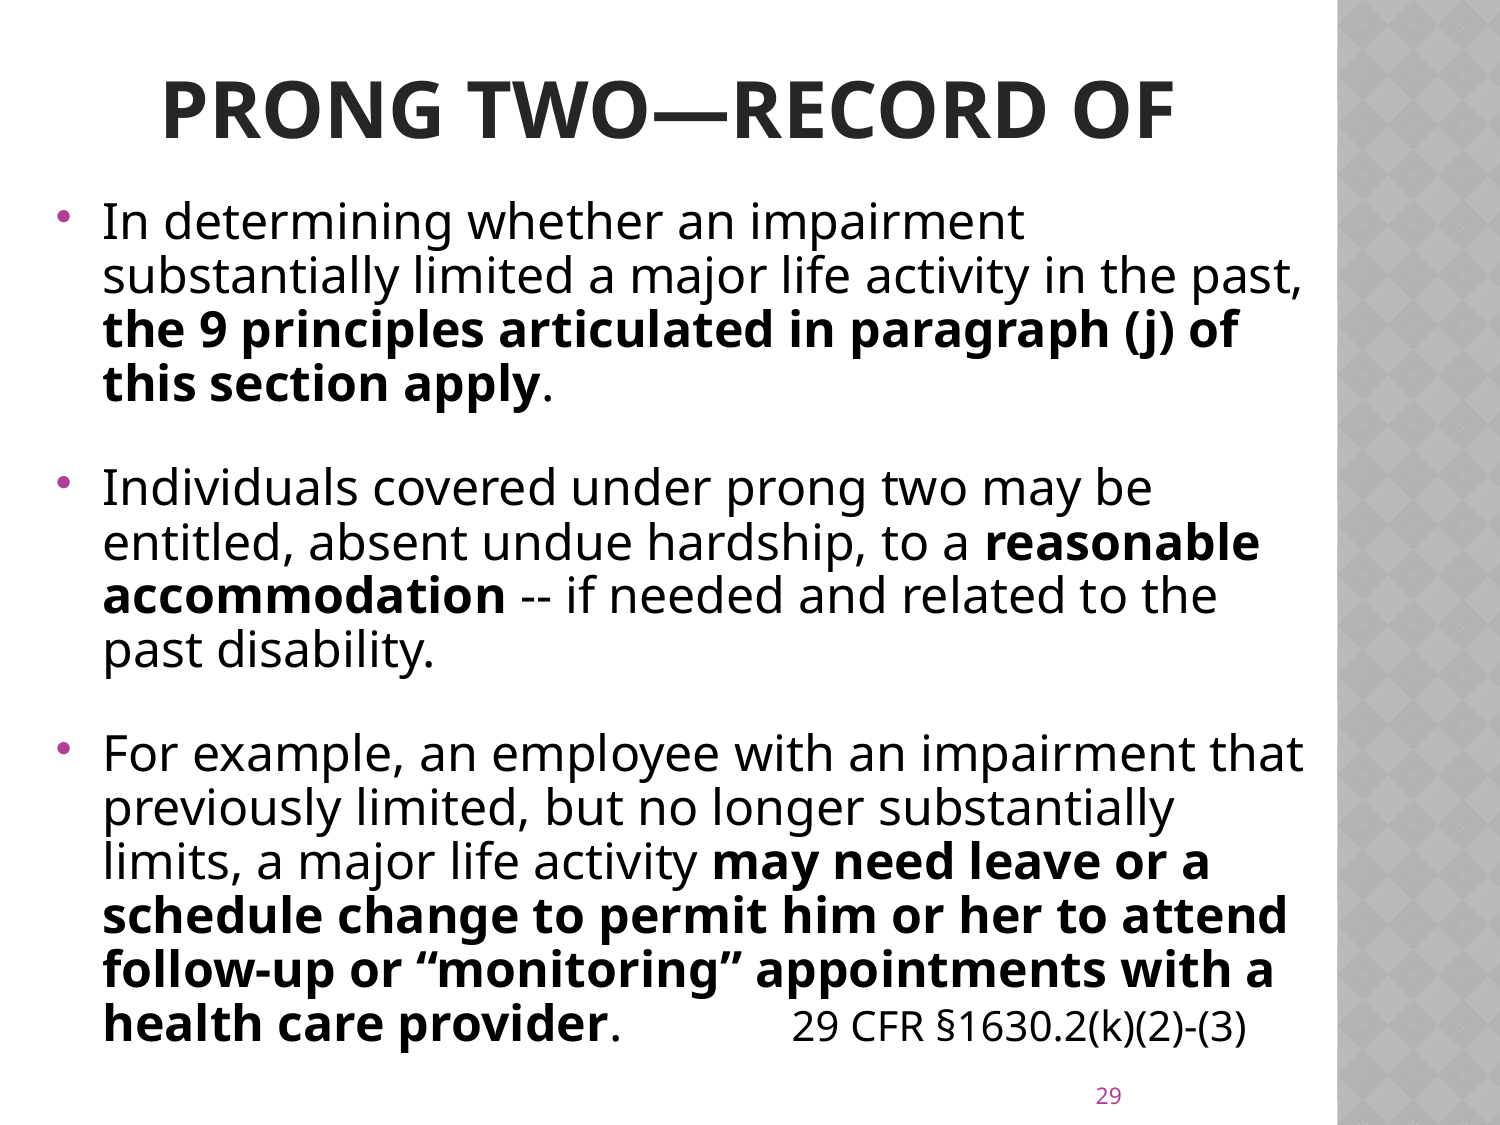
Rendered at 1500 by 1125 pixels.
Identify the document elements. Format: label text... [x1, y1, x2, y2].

list In determining whether an impairment substantially limited a major life activity in the past, the 9 principles articulated in paragraph (j) of this section apply. Individuals covered under prong two may be entitled, absent undue hardship, to a reasonable accommodation -- if needed and related to the past disability. For example, an employee with an impairment that previously limited, but no longer substantially limits, a major life activity may need leave or a schedule change to permit him or her to attend follow-up or “monitoring” appointments with a health care provider. 29 CFR §1630.2(k)(2)-(3) [42, 189, 1333, 1094]
slide_number 29 [1025, 1075, 1123, 1113]
title Prong two—record of [74, 0, 1263, 156]
